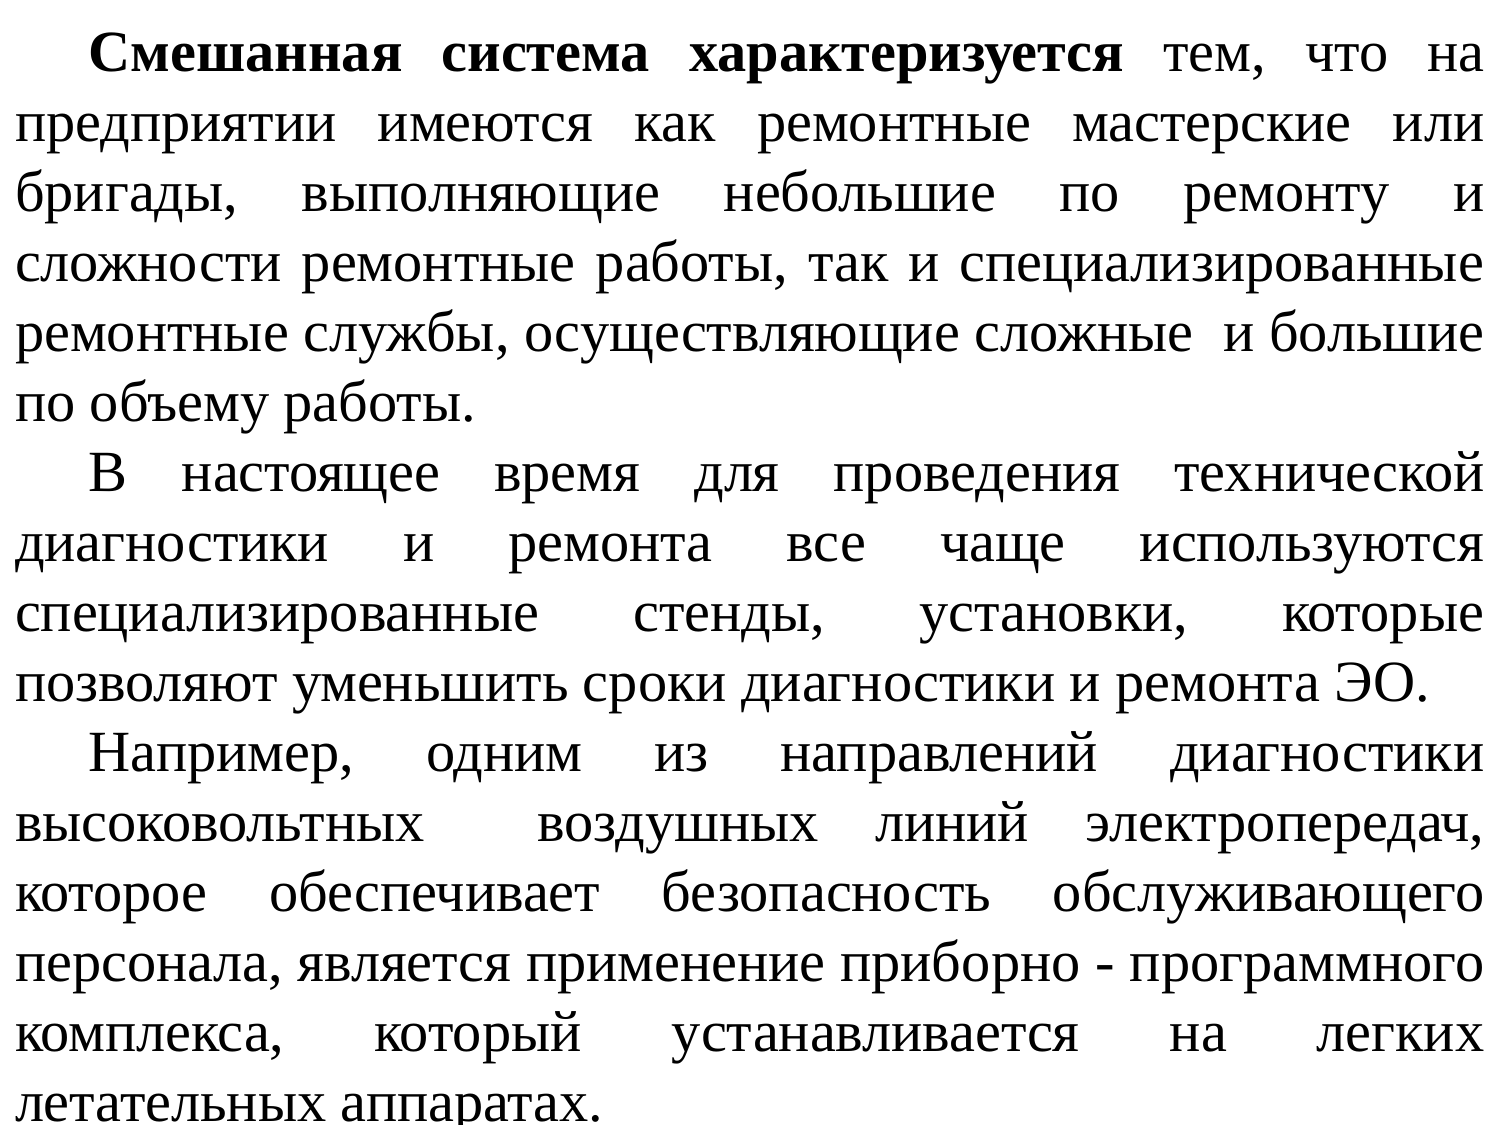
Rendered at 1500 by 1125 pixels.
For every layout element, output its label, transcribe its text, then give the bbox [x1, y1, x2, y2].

text_box Смешанная система характеризуется тем, что на предприятии имеются как ремонтные мастерские или бригады, выполняющие небольшие по ремонту и сложности ремонтные работы, так и специализированные ремонтные службы, осуществляющие сложные и большие по объему работы. В настоящее время для проведения технической диагностики и ремонта все чаще используются специализированные стенды, установки, которые позволяют уменьшить сроки диагностики и ремонта ЭО. Например, одним из направлений диагностики высоковольтных воздушных линий электропередач, которое обеспечивает безопасность обслуживающего персонала, является применение приборно - программного комплекса, который устанавливается на легких летательных аппаратах. [0, 5, 1500, 1125]
